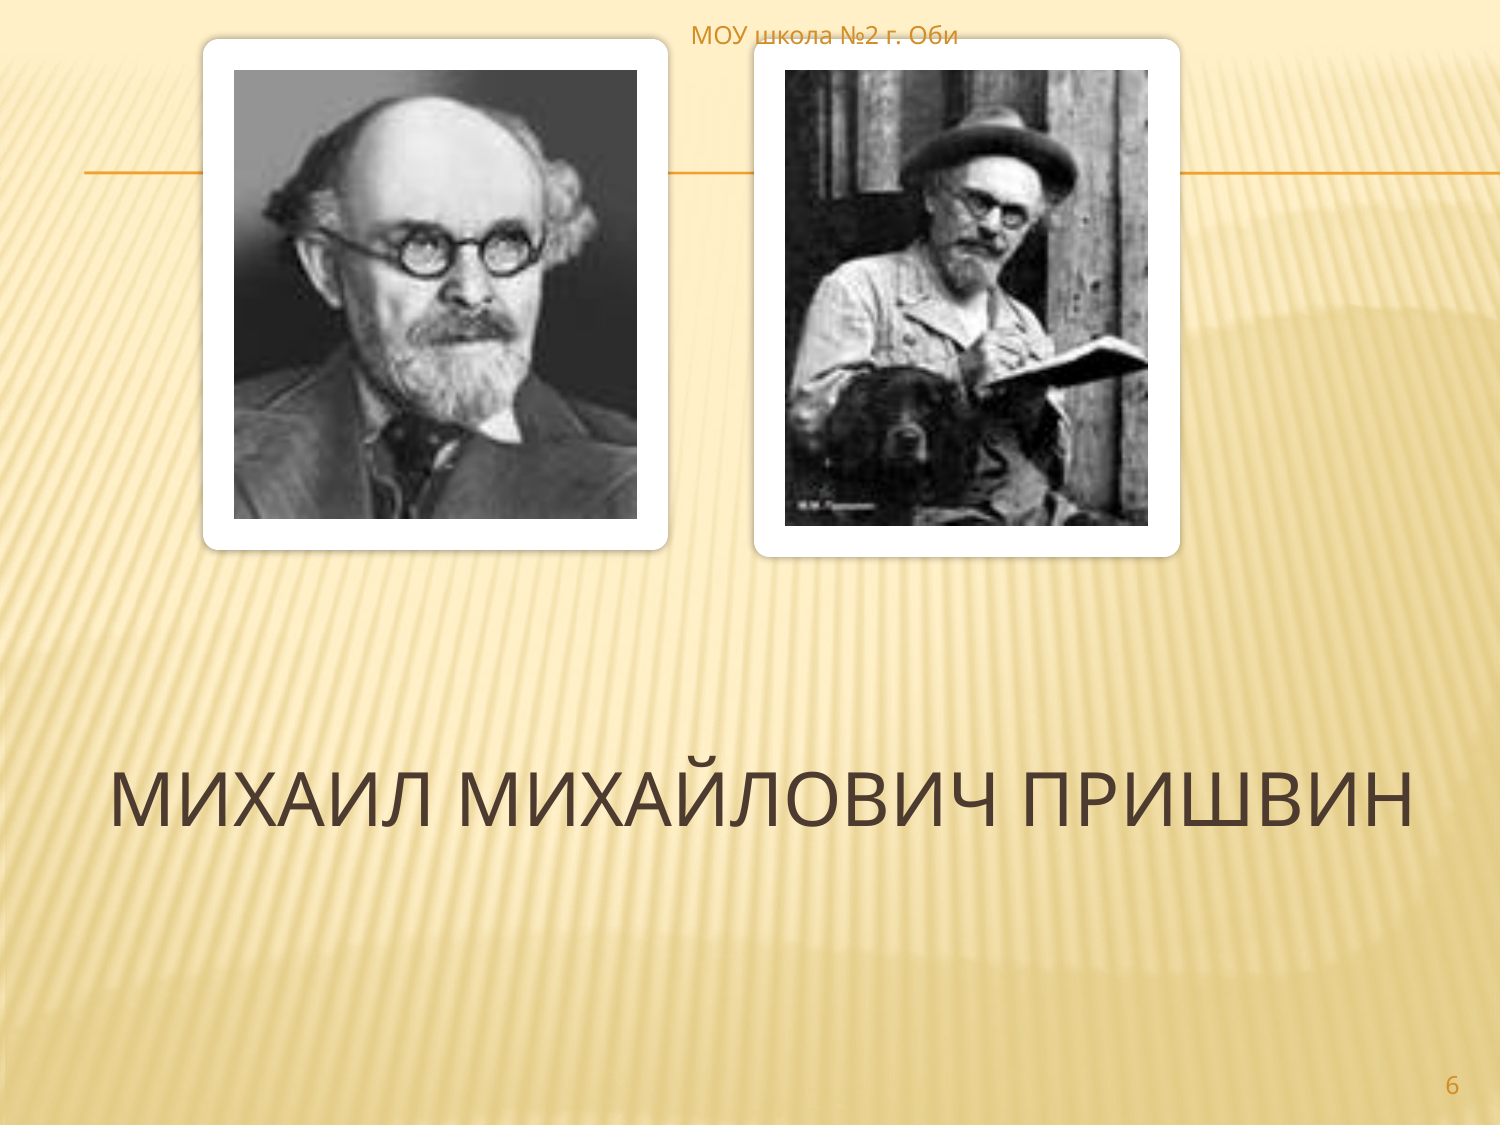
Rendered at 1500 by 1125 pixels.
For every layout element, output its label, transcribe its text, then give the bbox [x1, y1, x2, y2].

picture [784, 69, 1149, 527]
slide_number 6 [1350, 1061, 1475, 1103]
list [233, 69, 637, 520]
footer МОУ школа №2 г. Оби [587, 12, 1063, 60]
title Михаил михаЙлович пришвин [50, 703, 1475, 891]
